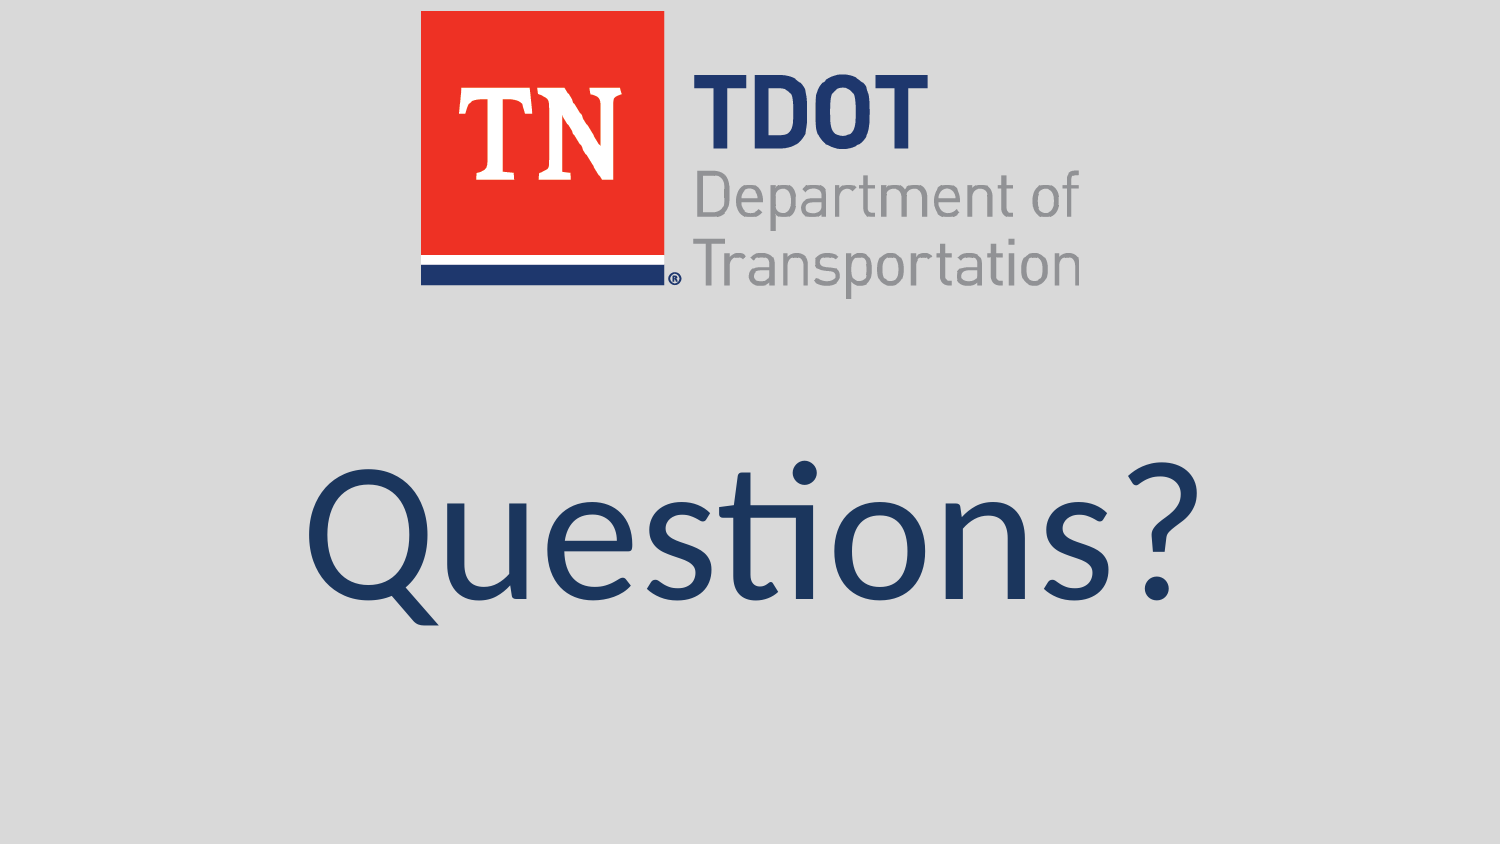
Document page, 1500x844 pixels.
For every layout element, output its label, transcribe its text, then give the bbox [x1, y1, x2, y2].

picture [420, 11, 1080, 300]
text_box Questions? [286, 391, 1250, 647]
